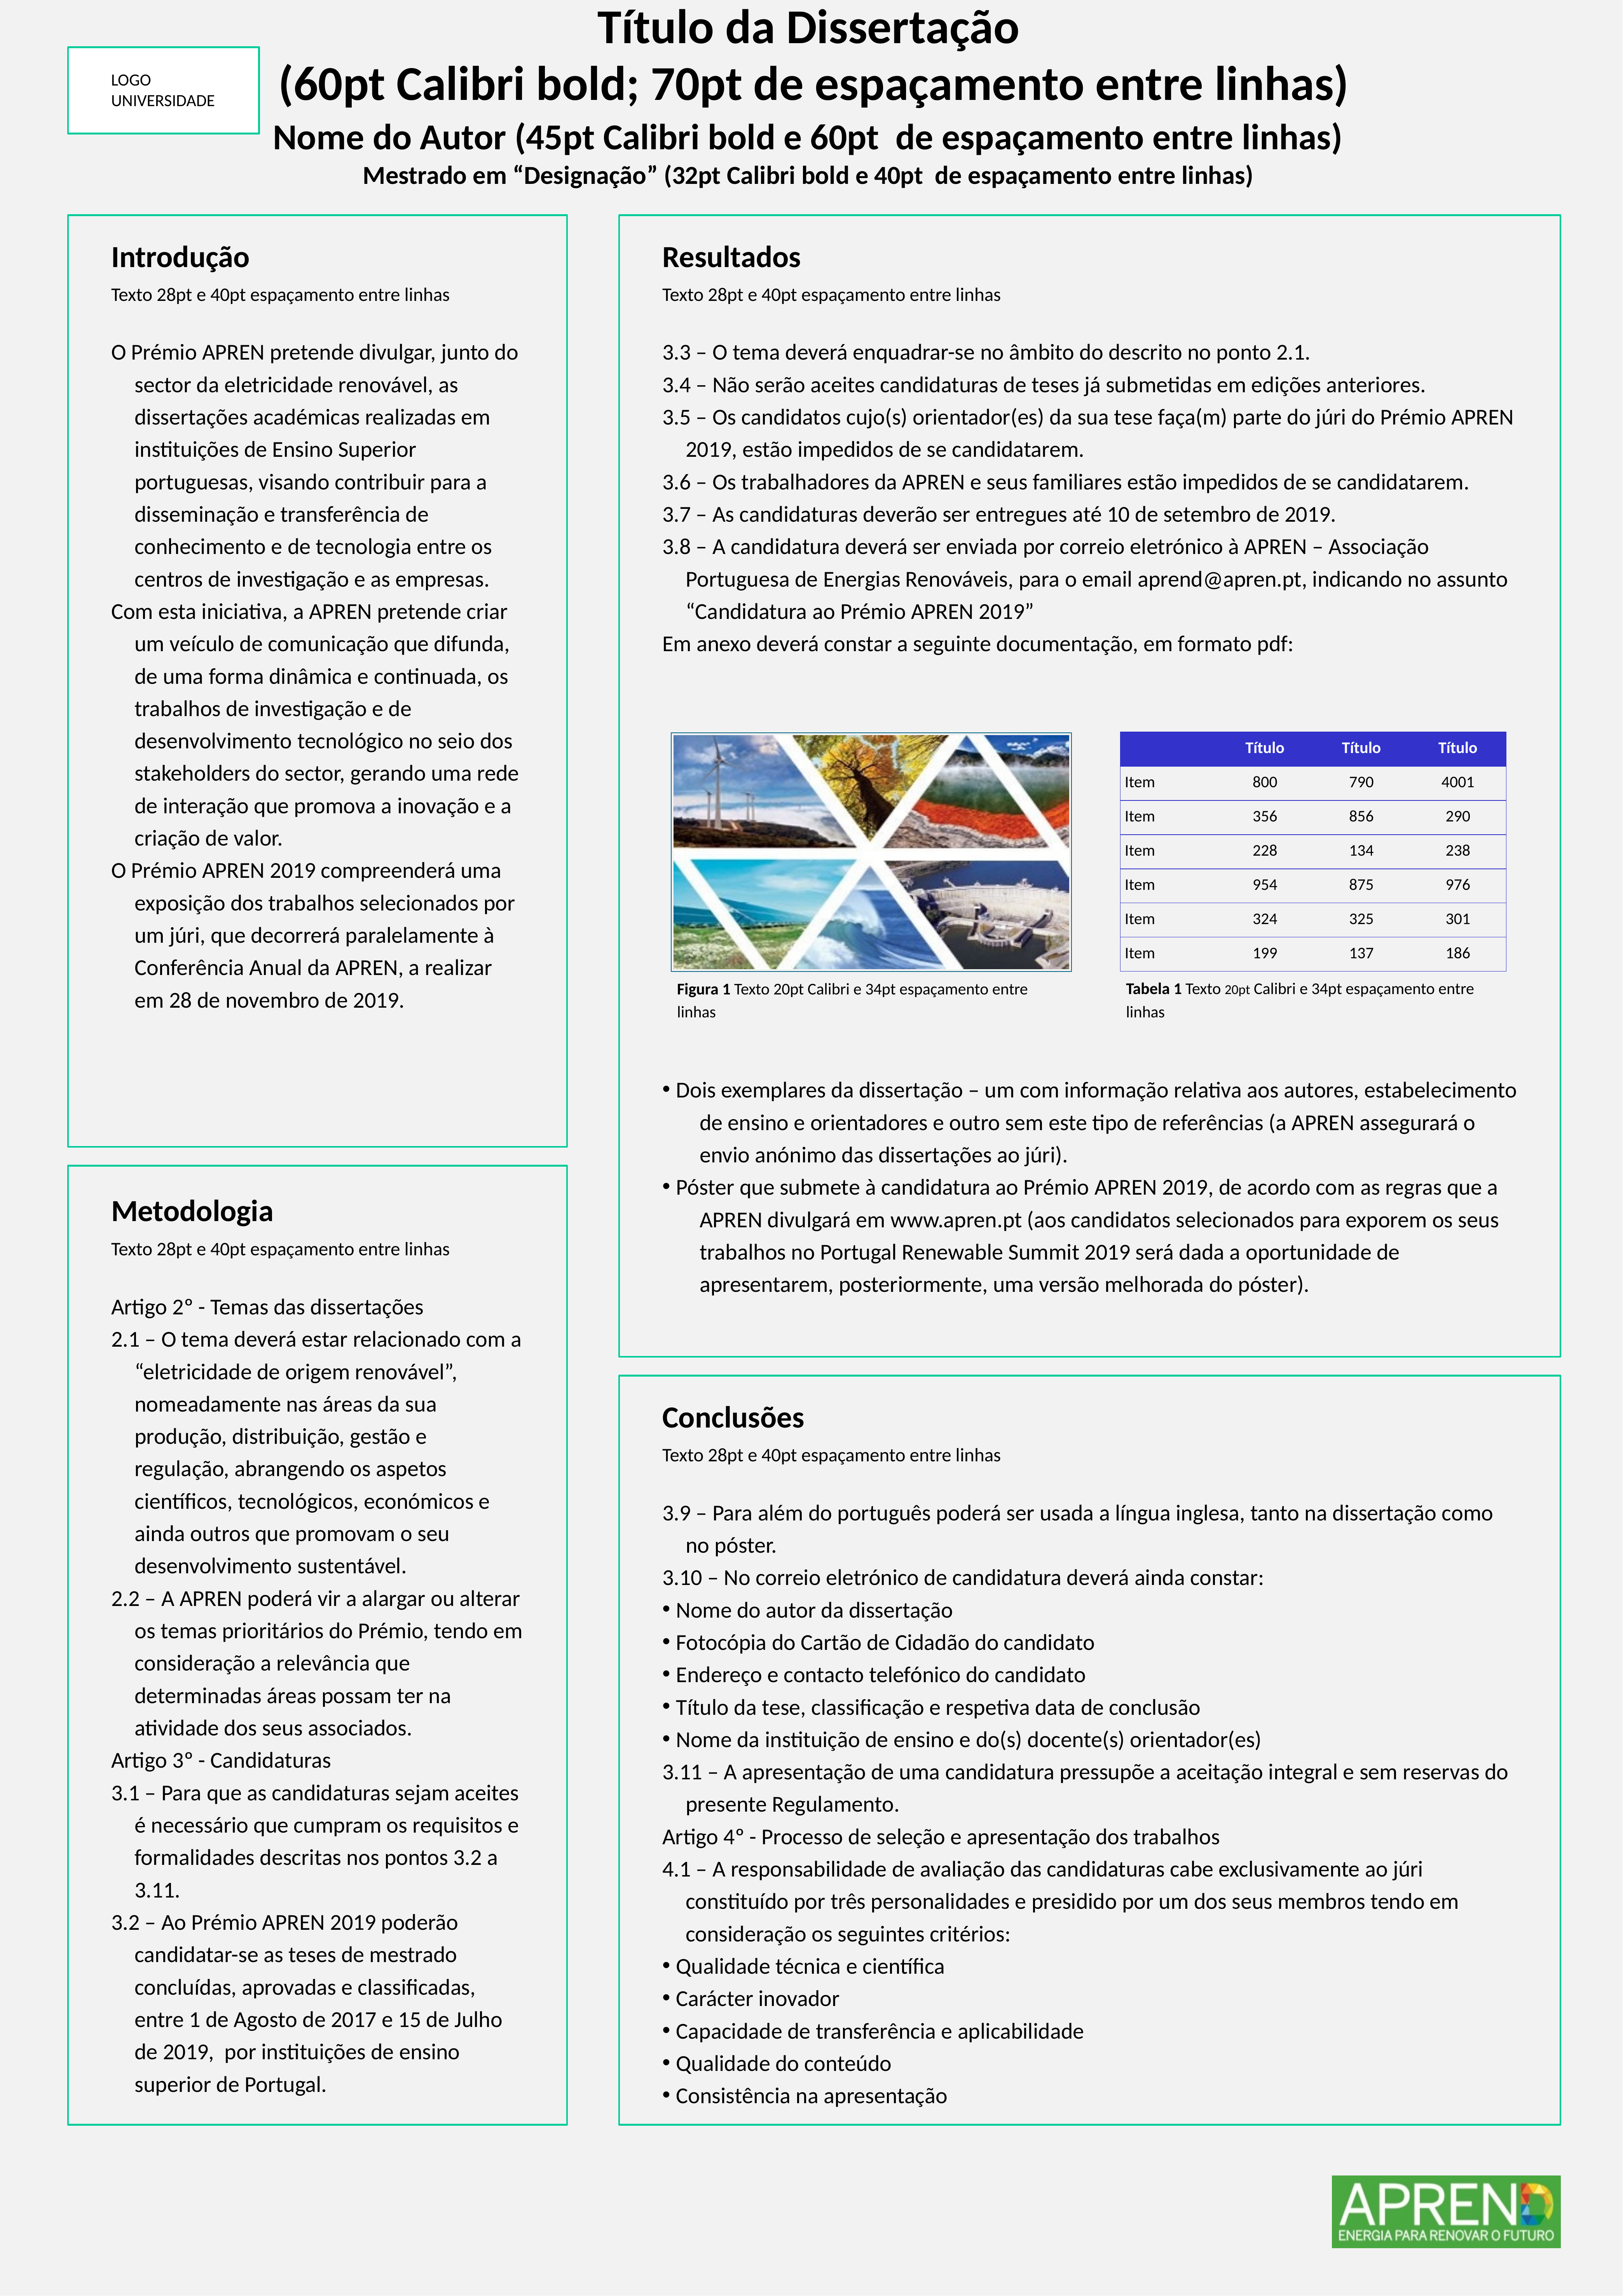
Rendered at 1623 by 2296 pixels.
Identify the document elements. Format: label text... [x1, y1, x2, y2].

text_box Resultados Texto 28pt e 40pt espaçamento entre linhas 3.3 – O tema deverá enquadrar-se no âmbito do descrito no ponto 2.1. 3.4 – Não serão aceites candidaturas de teses já submetidas em edições anteriores. 3.5 – Os candidatos cujo(s) orientador(es) da sua tese faça(m) parte do júri do Prémio APREN 2019, estão impedidos de se candidatarem. 3.6 – Os trabalhadores da APREN e seus familiares estão impedidos de se candidatarem. 3.7 – As candidaturas deverão ser entregues até 10 de setembro de 2019. 3.8 – A candidatura deverá ser enviada por correio eletrónico à APREN – Associação Portuguesa de Energias Renováveis, para o email aprend@apren.pt, indicando no assunto “Candidatura ao Prémio APREN 2019” Em anexo deverá constar a seguinte documentação, em formato pdf: Dois exemplares da dissertação – um com informação relativa aos autores, estabelecimento de ensino e orientadores e outro sem este tipo de referências (a APREN assegurará o envio anónimo das dissertações ao júri). Póster que submete à candidatura ao Prémio APREN 2019, de acordo com as regras que a APREN divulgará em www.apren.pt (aos candidatos selecionados para exporem os seus trabalhos no Portugal Renewable Summit 2019 será dada a oportunidade de apresentarem, posteriormente, uma versão melhorada do póster). 3.9 – Para além do português poderá ser usada a língua inglesa, tanto na dissertação como no póster. 3.10 – No correio eletrónico de candidatura deverá ainda constar: Nome do autor da dissertação Fotocópia do Cartão de Cidadão do candidato Endereço e contacto telefónico do candidato Título da tese, classificação e respetiva data de conclusão Nome da instituição de ensino e do(s) docente(s) orientador(es) 3.11 – A apresentação de uma candidatura pressupõe a aceitação integral e sem reservas do presente Regulamento. Artigo 4º - Processo de seleção e apresentação dos trabalhos 4.1 – A responsabilidade de avaliação das candidaturas cabe exclusivamente ao júri constituído por três personalidades e presidido por um dos seus membros tendo em consideração os seguintes critérios: Qualidade técnica e científica Carácter inovador Capacidade de transferência e aplicabilidade Qualidade do conteúdo Consistência na apresentação [618, 214, 1561, 1358]
text_box LOGO UNIVERSIDADE [67, 46, 260, 135]
table_header [1120, 732, 1217, 766]
table_cell 137 [1313, 937, 1410, 971]
table_cell 186 [1410, 937, 1506, 971]
table_cell 356 [1217, 801, 1313, 834]
table_cell 4001 [1410, 767, 1506, 800]
text_box Conclusões Texto 28pt e 40pt espaçamento entre linhas [618, 1375, 1561, 2126]
table_cell 290 [1410, 801, 1506, 834]
table_cell Item [1120, 869, 1217, 903]
table_cell 875 [1313, 869, 1410, 903]
table_cell Item [1120, 937, 1217, 971]
table_header Título [1410, 732, 1506, 766]
table_cell Item [1120, 835, 1217, 868]
table_cell Item [1120, 767, 1217, 800]
table_cell 954 [1217, 869, 1313, 903]
table_cell 790 [1313, 767, 1410, 800]
table_header Título [1313, 732, 1410, 766]
table_cell 134 [1313, 835, 1410, 868]
table_cell 976 [1410, 869, 1506, 903]
table_cell 856 [1313, 801, 1410, 834]
table_cell 301 [1410, 903, 1506, 937]
table_header Título [1217, 732, 1313, 766]
table_cell 324 [1217, 903, 1313, 937]
text_box Título da Dissertação (60pt Calibri bold; 70pt de espaçamento entre linhas) [68, 3, 1561, 112]
text_box Nome do Autor (45pt Calibri bold e 60pt de espaçamento entre linhas) Mestrado em “Designação” (32pt Calibri bold e 40pt de espaçamento entre linhas) [62, 95, 1555, 203]
text_box Figura 1 Texto 20pt Calibri e 34pt espaçamento entre linhas [671, 972, 1058, 1024]
table_cell Item [1120, 903, 1217, 937]
text_box Tabela 1 Texto 20pt Calibri e 34pt espaçamento entre linhas [1120, 972, 1506, 1024]
table_cell 199 [1217, 937, 1313, 971]
table_cell 228 [1217, 835, 1313, 868]
text_box Metodologia Texto 28pt e 40pt espaçamento entre linhas Artigo 2º - Temas das dissertações 2.1 – O tema deverá estar relacionado com a “eletricidade de origem renovável”, nomeadamente nas áreas da sua produção, distribuição, gestão e regulação, abrangendo os aspetos científicos, tecnológicos, económicos e ainda outros que promovam o seu desenvolvimento sustentável. 2.2 – A APREN poderá vir a alargar ou alterar os temas prioritários do Prémio, tendo em consideração a relevância que determinadas áreas possam ter na atividade dos seus associados. Artigo 3º - Candidaturas 3.1 – Para que as candidaturas sejam aceites é necessário que cumpram os requisitos e formalidades descritas nos pontos 3.2 a 3.11. 3.2 – Ao Prémio APREN 2019 poderão candidatar-se as teses de mestrado concluídas, aprovadas e classificadas, entre 1 de Agosto de 2017 e 15 de Julho de 2019, por instituições de ensino superior de Portugal. [67, 1165, 568, 2126]
table_cell 325 [1313, 903, 1410, 937]
picture [674, 735, 1069, 969]
table_cell 800 [1217, 767, 1313, 800]
picture [1332, 2175, 1561, 2249]
table_cell Item [1120, 801, 1217, 834]
table_cell 238 [1410, 835, 1506, 868]
text_box [671, 732, 1072, 972]
text_box Introdução Texto 28pt e 40pt espaçamento entre linhas O Prémio APREN pretende divulgar, junto do sector da eletricidade renovável, as dissertações académicas realizadas em instituições de Ensino Superior portuguesas, visando contribuir para a disseminação e transferência de conhecimento e de tecnologia entre os centros de investigação e as empresas. Com esta iniciativa, a APREN pretende criar um veículo de comunicação que difunda, de uma forma dinâmica e continuada, os trabalhos de investigação e de desenvolvimento tecnológico no seio dos stakeholders do sector, gerando uma rede de interação que promova a inovação e a criação de valor. O Prémio APREN 2019 compreenderá uma exposição dos trabalhos selecionados por um júri, que decorrerá paralelamente à Conferência Anual da APREN, a realizar em 28 de novembro de 2019. [67, 214, 568, 1148]
